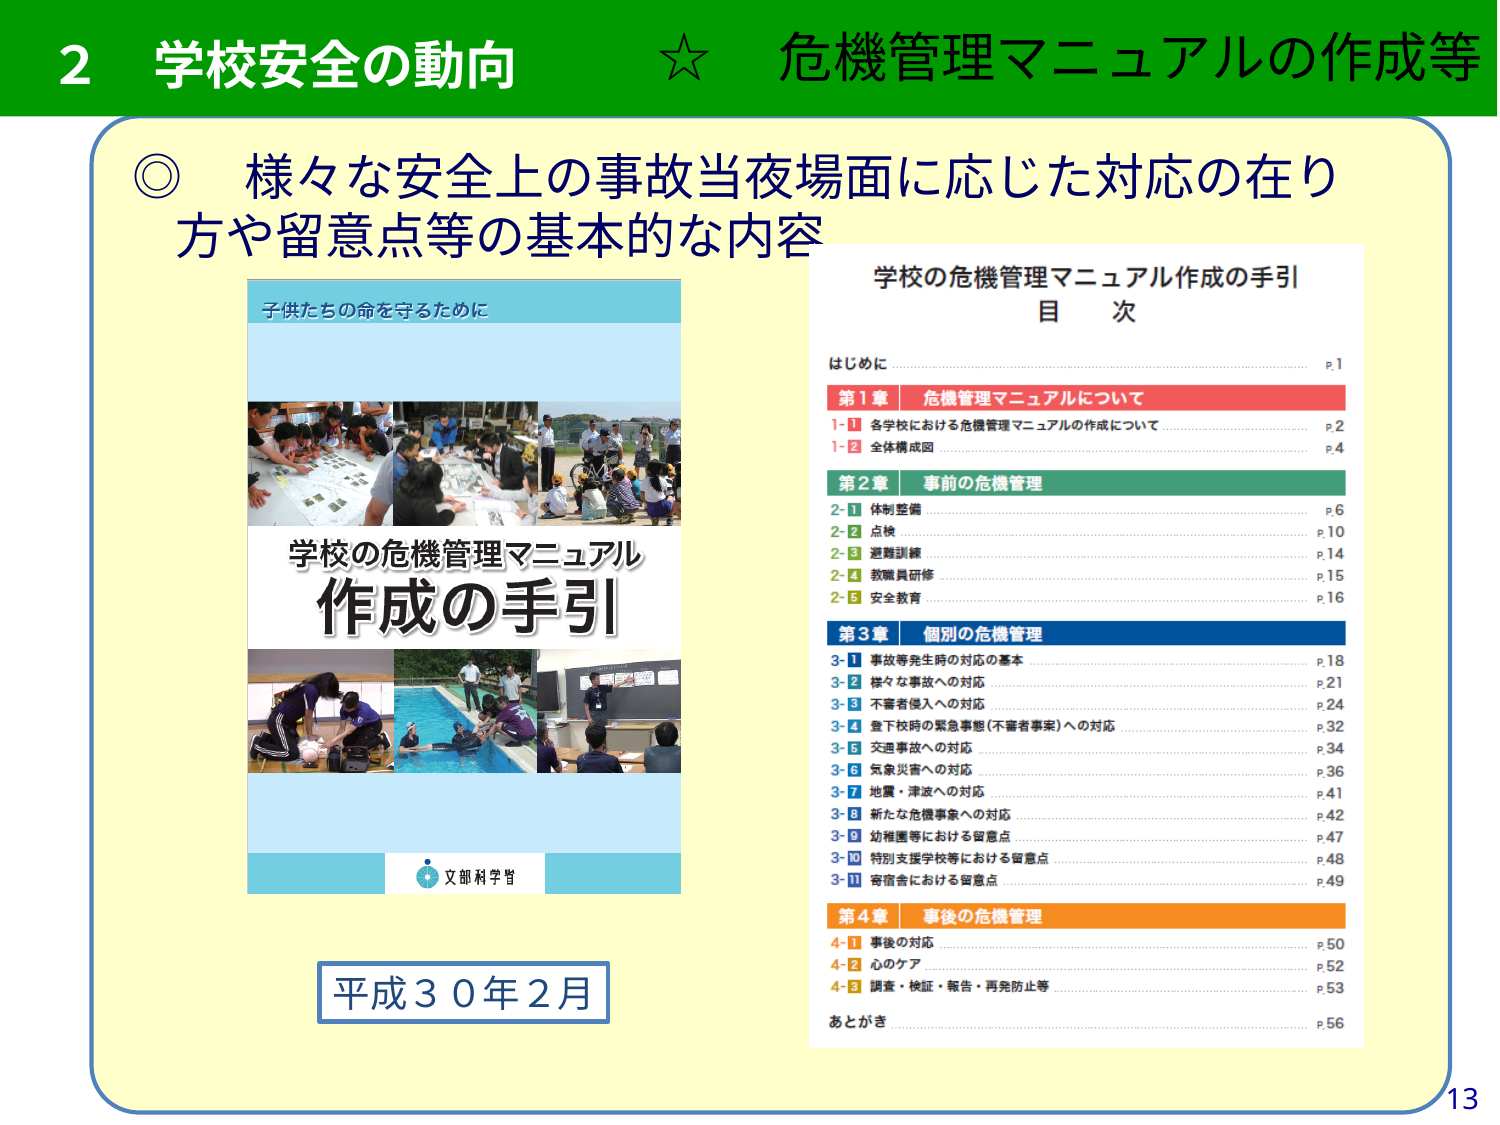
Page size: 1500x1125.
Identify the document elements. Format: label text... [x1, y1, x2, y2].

text_box ☆ 危機管理マニュアルの作成等 [463, 23, 1498, 88]
text_box 平成３０年２月 [317, 961, 610, 1024]
picture [247, 279, 681, 894]
text_box [89, 117, 1453, 1115]
picture [808, 244, 1364, 1048]
text_box ２ 学校安全の動向 [0, 0, 1498, 117]
slide_number 13 [1399, 1070, 1495, 1125]
text_box ◎ 様々な安全上の事故当夜場面に応じた対応の在り方や留意点等の基本的な内容 [117, 137, 1388, 273]
